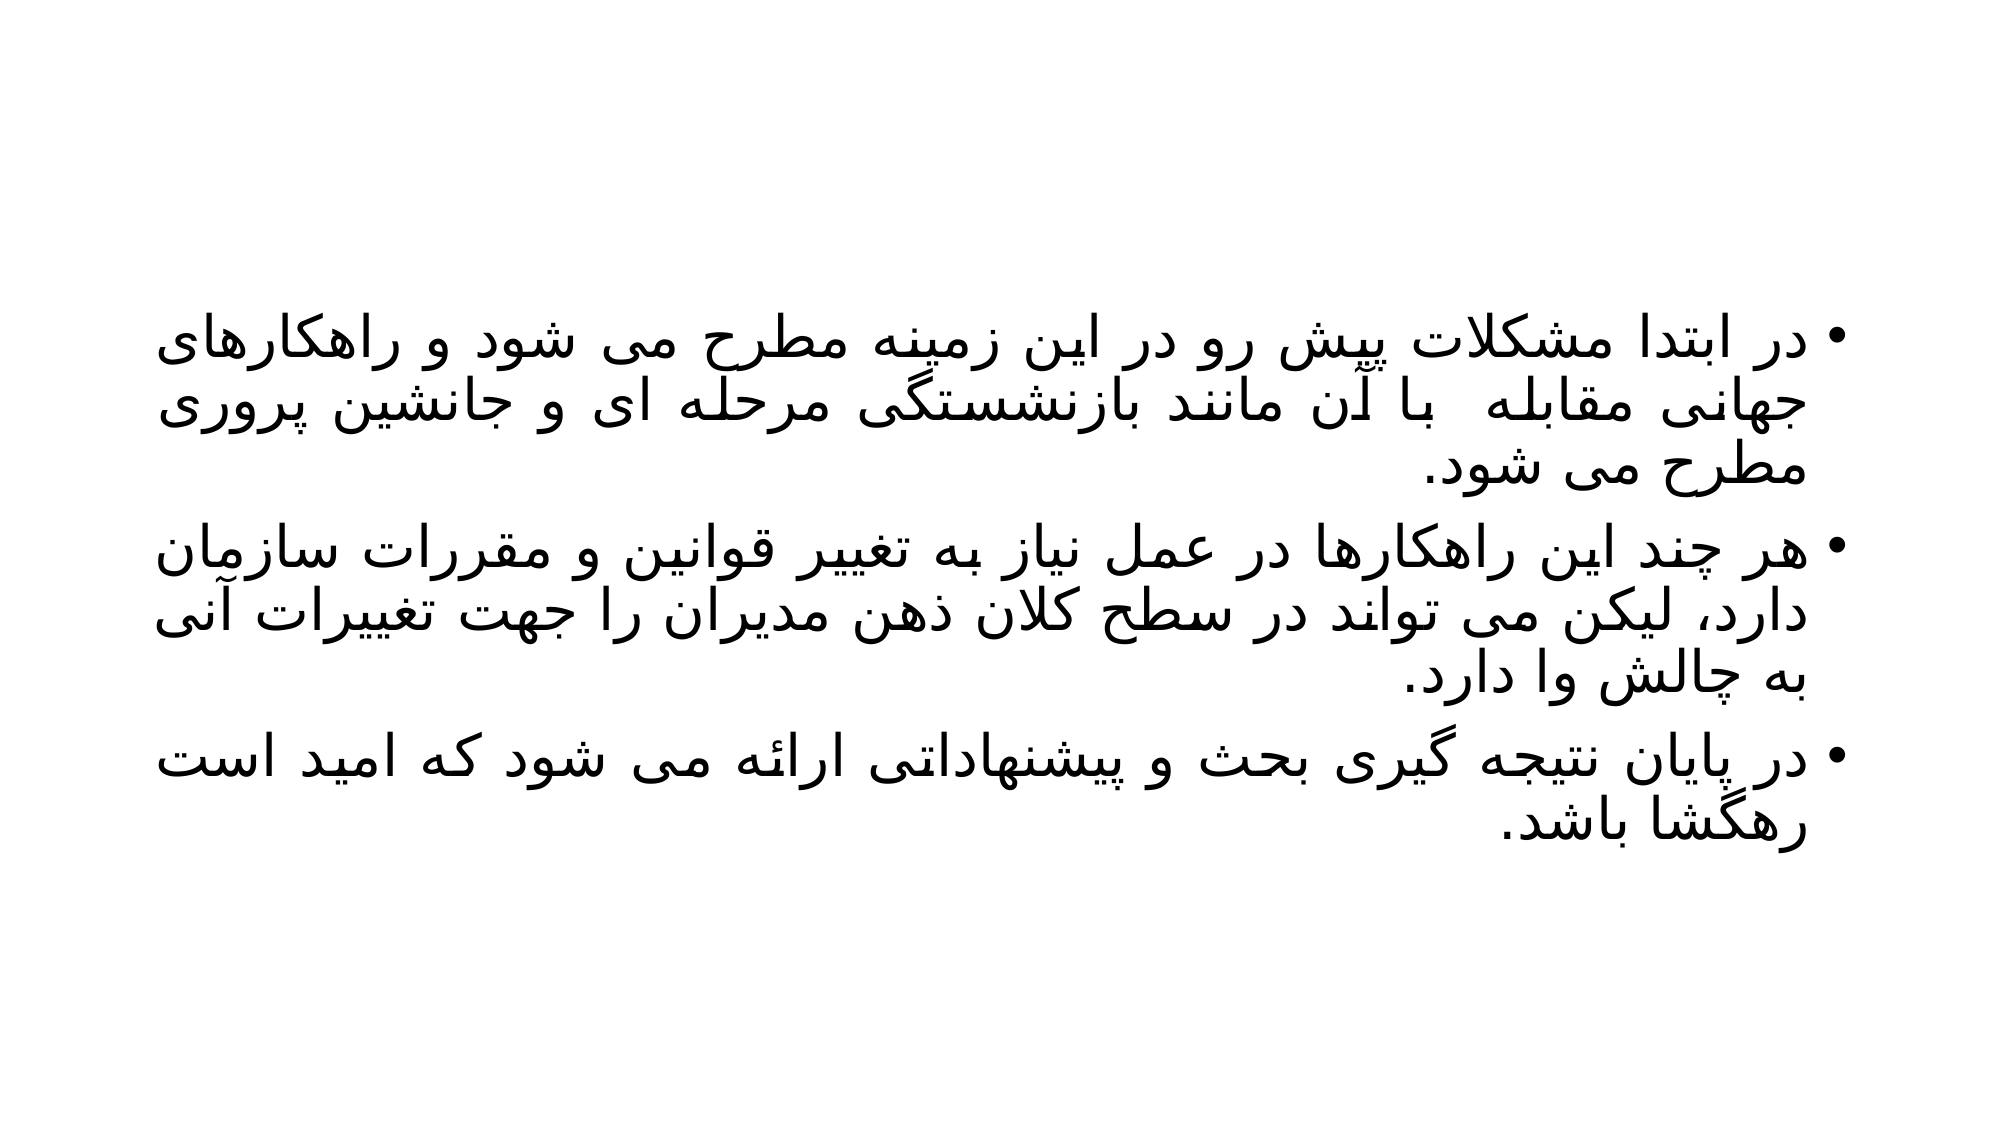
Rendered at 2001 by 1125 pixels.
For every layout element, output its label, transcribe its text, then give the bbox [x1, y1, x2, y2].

list در ابتدا مشکلات پیش رو در این زمینه مطرح می شود و راهکارهای جهانی مقابله با آن مانند بازنشستگی مرحله ای و جانشین پروری مطرح می شود. هر چند این راهکارها در عمل نیاز به تغییر قوانین و مقررات سازمان دارد، لیکن می تواند در سطح کلان ذهن مدیران را جهت تغییرات آنی به چالش وا دارد. در پایان نتیجه گیری بحث و پیشنهاداتی ارائه می شود که امید است رهگشا باشد. [137, 299, 1863, 1014]
